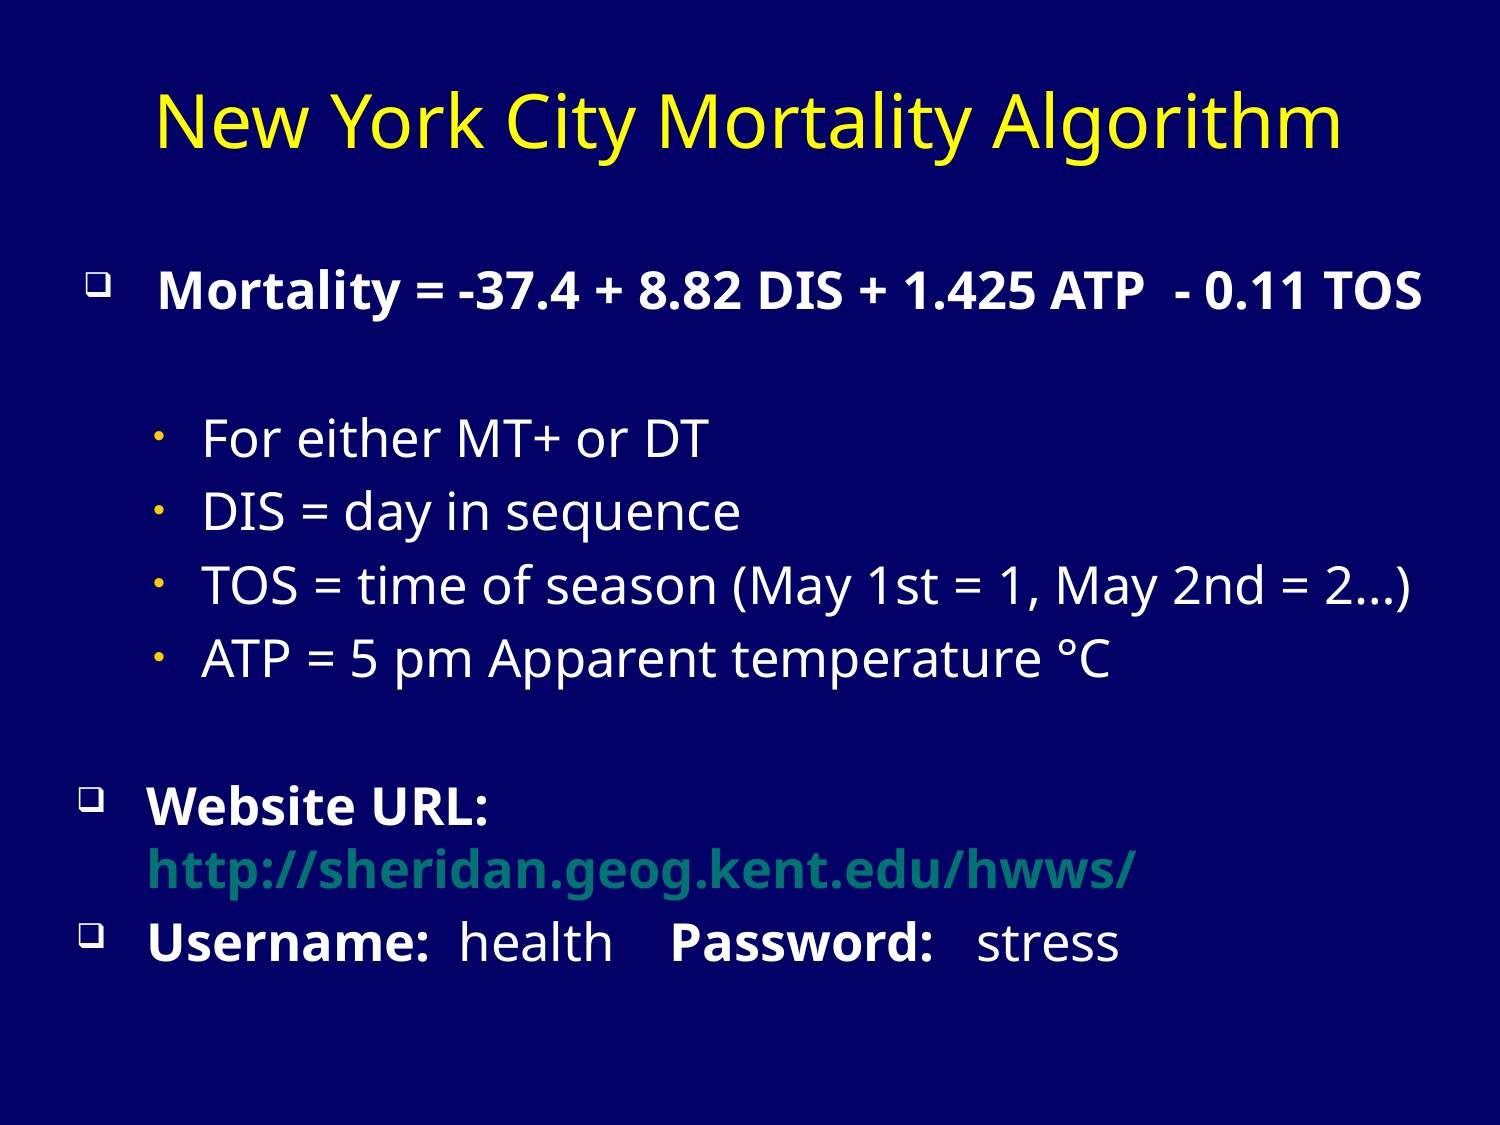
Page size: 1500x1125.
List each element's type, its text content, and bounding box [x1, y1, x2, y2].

list Mortality = -37.4 + 8.82 DIS + 1.425 ATP - 0.11 TOS For either MT+ or DT DIS = day in sequence TOS = time of season (May 1st = 1, May 2nd = 2…) ATP = 5 pm Apparent temperature °C Website URL: http://sheridan.geog.kent.edu/hwws/ Username: health Password: stress [37, 249, 1450, 1023]
title New York City Mortality Algorithm [75, 24, 1425, 213]
